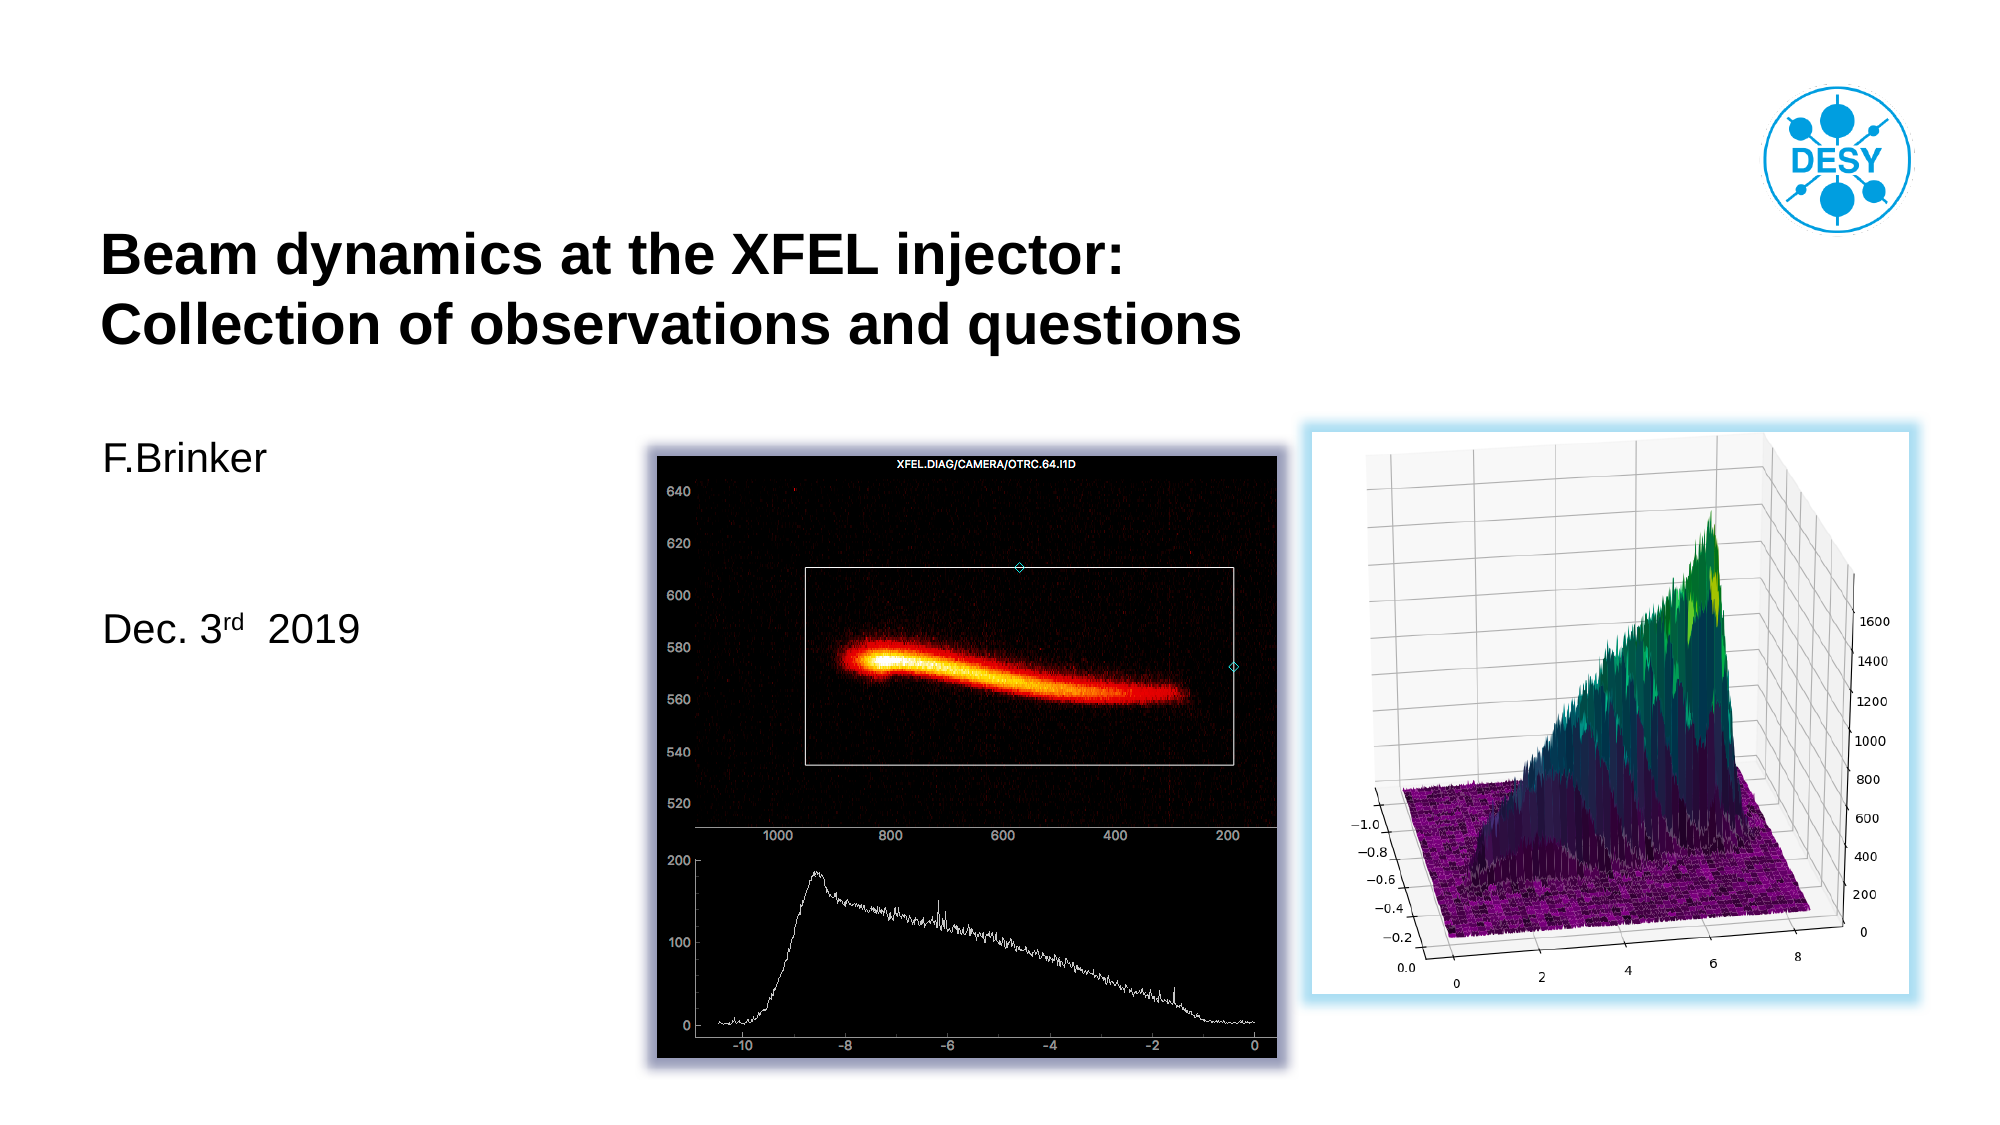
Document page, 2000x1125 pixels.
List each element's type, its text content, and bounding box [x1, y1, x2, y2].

picture [1755, 78, 1919, 241]
subtitle F.Brinker Dec. 3rd 2019 [102, 423, 1296, 971]
picture [657, 456, 1277, 1059]
picture [1312, 432, 1909, 994]
title Beam dynamics at the XFEL injector: Collection of observations and questions [100, 183, 1419, 357]
